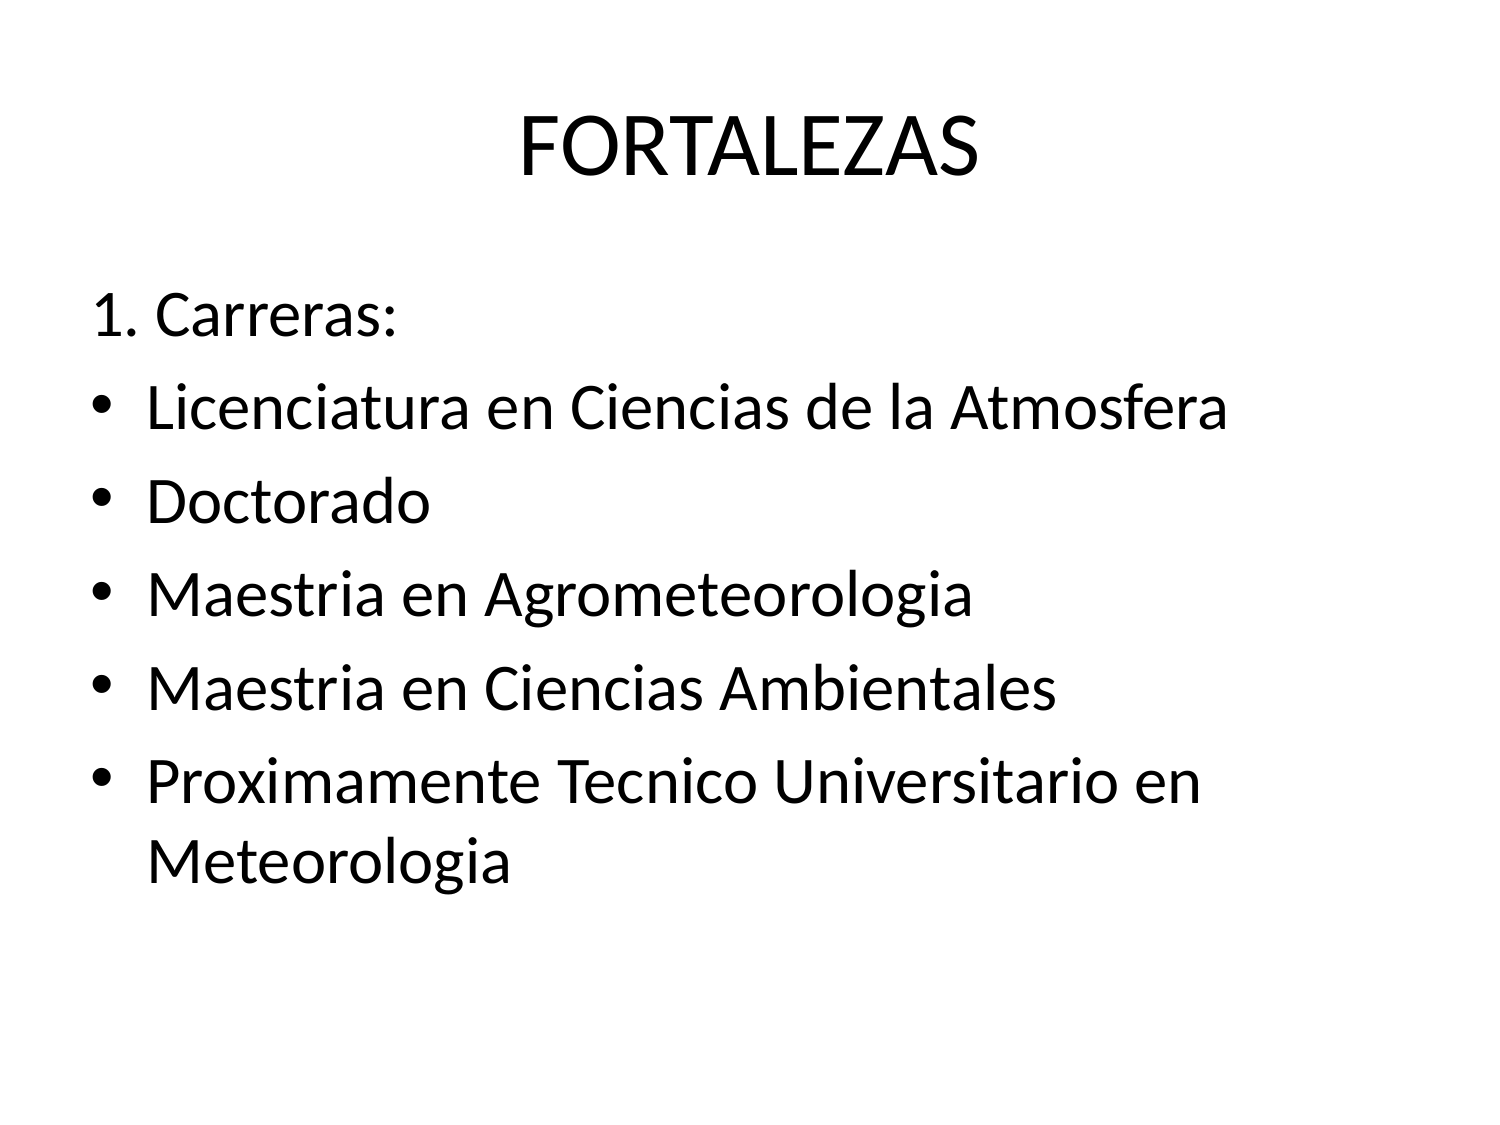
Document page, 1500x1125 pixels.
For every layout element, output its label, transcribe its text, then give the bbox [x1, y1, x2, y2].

list 1. Carreras: Licenciatura en Ciencias de la Atmosfera Doctorado Maestria en Agrometeorologia Maestria en Ciencias Ambientales Proximamente Tecnico Universitario en Meteorologia [75, 262, 1425, 1005]
title FORTALEZAS [75, 45, 1425, 233]
